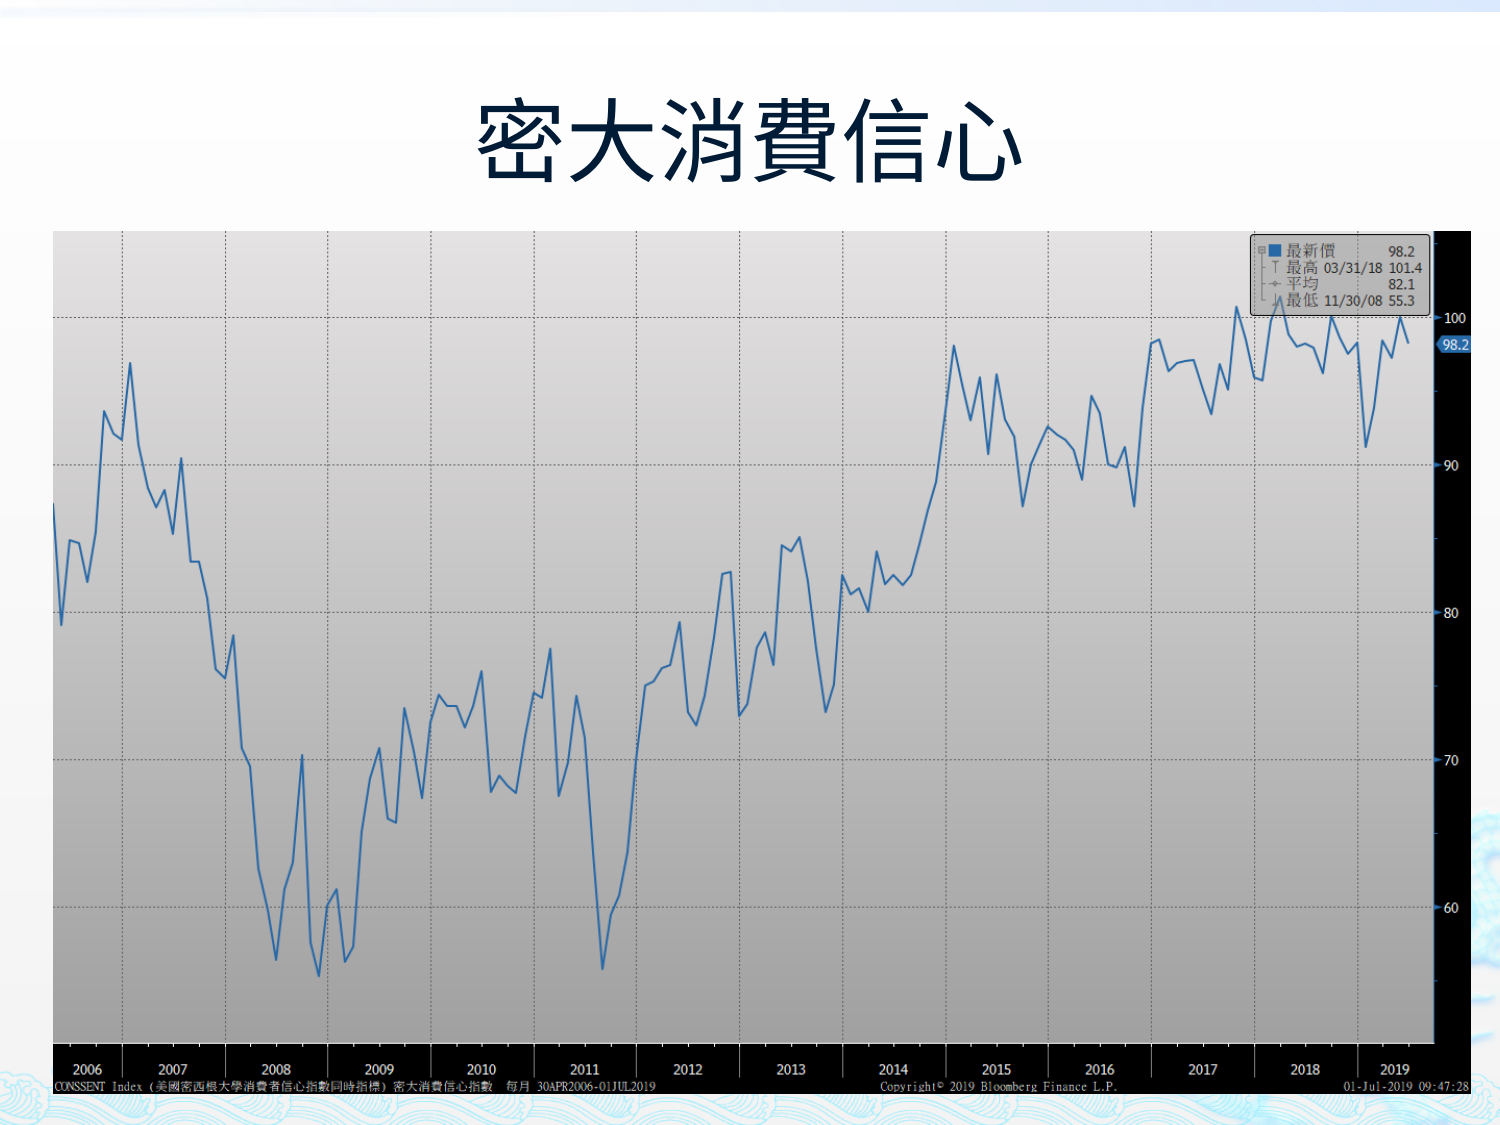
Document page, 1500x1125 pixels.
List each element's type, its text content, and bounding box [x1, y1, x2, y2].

picture [52, 231, 1472, 1095]
title 密大消費信心 [75, 45, 1425, 231]
